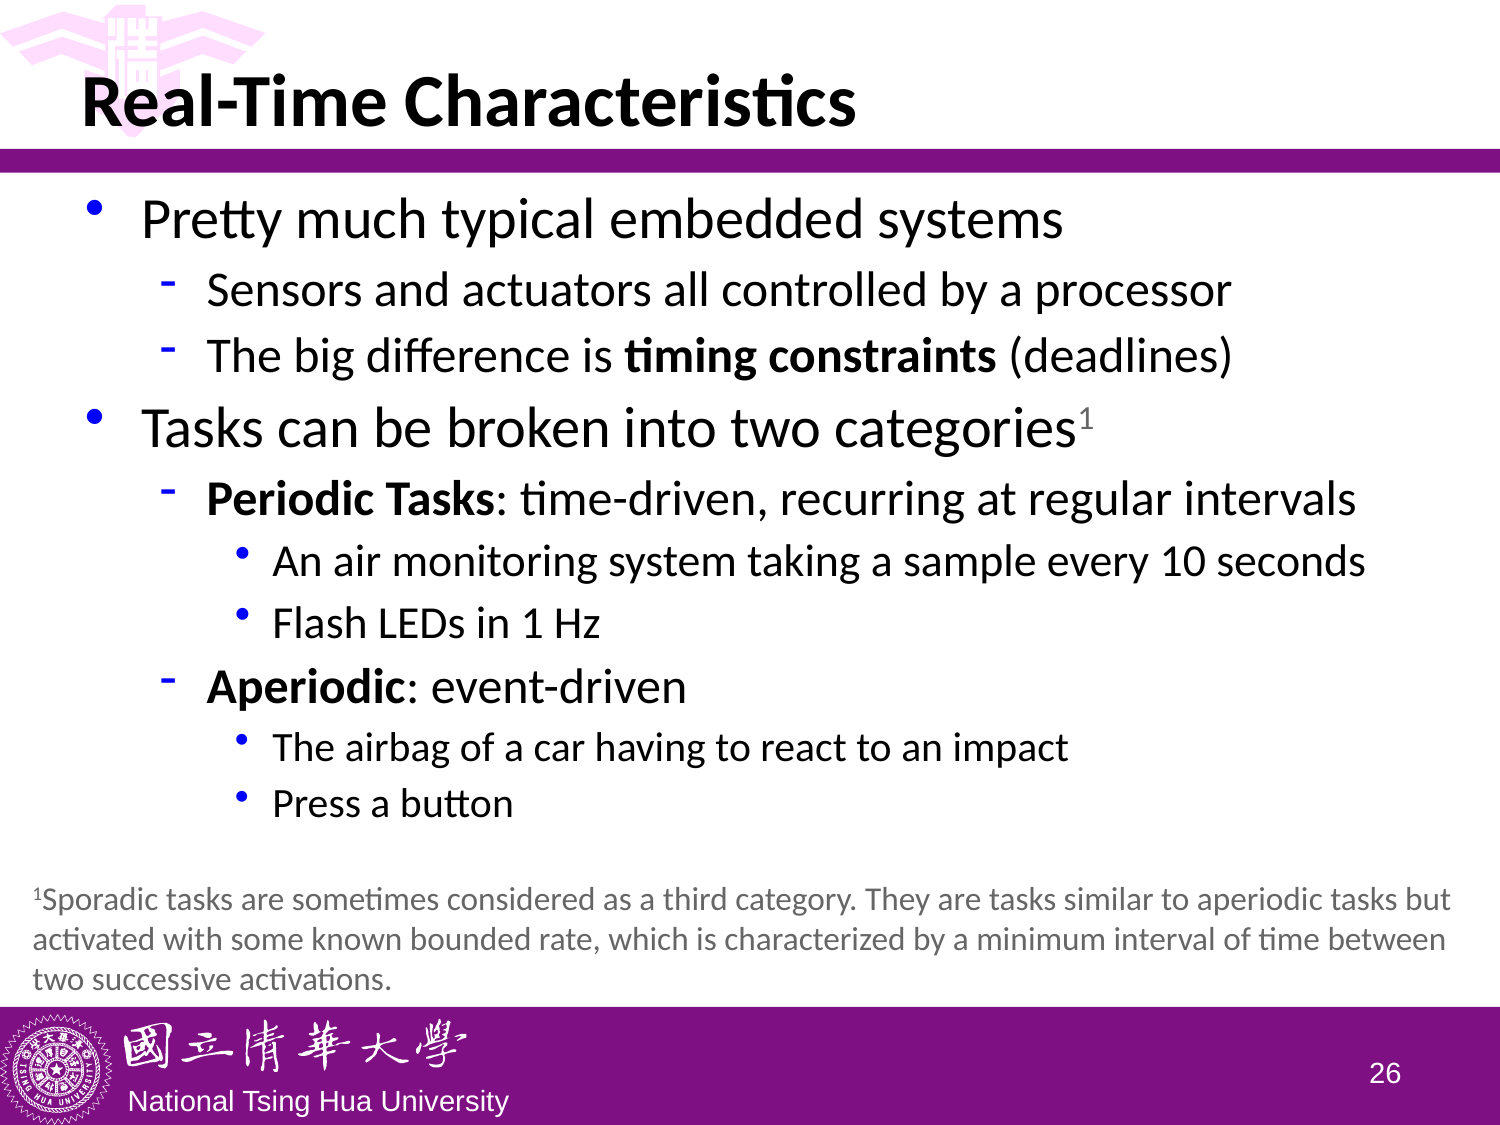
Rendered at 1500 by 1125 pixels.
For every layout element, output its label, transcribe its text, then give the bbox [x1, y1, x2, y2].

list Pretty much typical embedded systems Sensors and actuators all controlled by a processor The big difference is timing constraints (deadlines) Tasks can be broken into two categories1 Periodic Tasks: time-driven, recurring at regular intervals An air monitoring system taking a sample every 10 seconds Flash LEDs in 1 Hz Aperiodic: event-driven The airbag of a car having to react to an impact Press a button [69, 172, 1412, 869]
slide_number 25 [1104, 1021, 1417, 1097]
title Real-Time Characteristics [66, 37, 1413, 149]
text_box 1Sporadic tasks are sometimes considered as a third category. They are tasks similar to aperiodic tasks but activated with some known bounded rate, which is characterized by a minimum interval of time between two successive activations. [17, 869, 1495, 1005]
